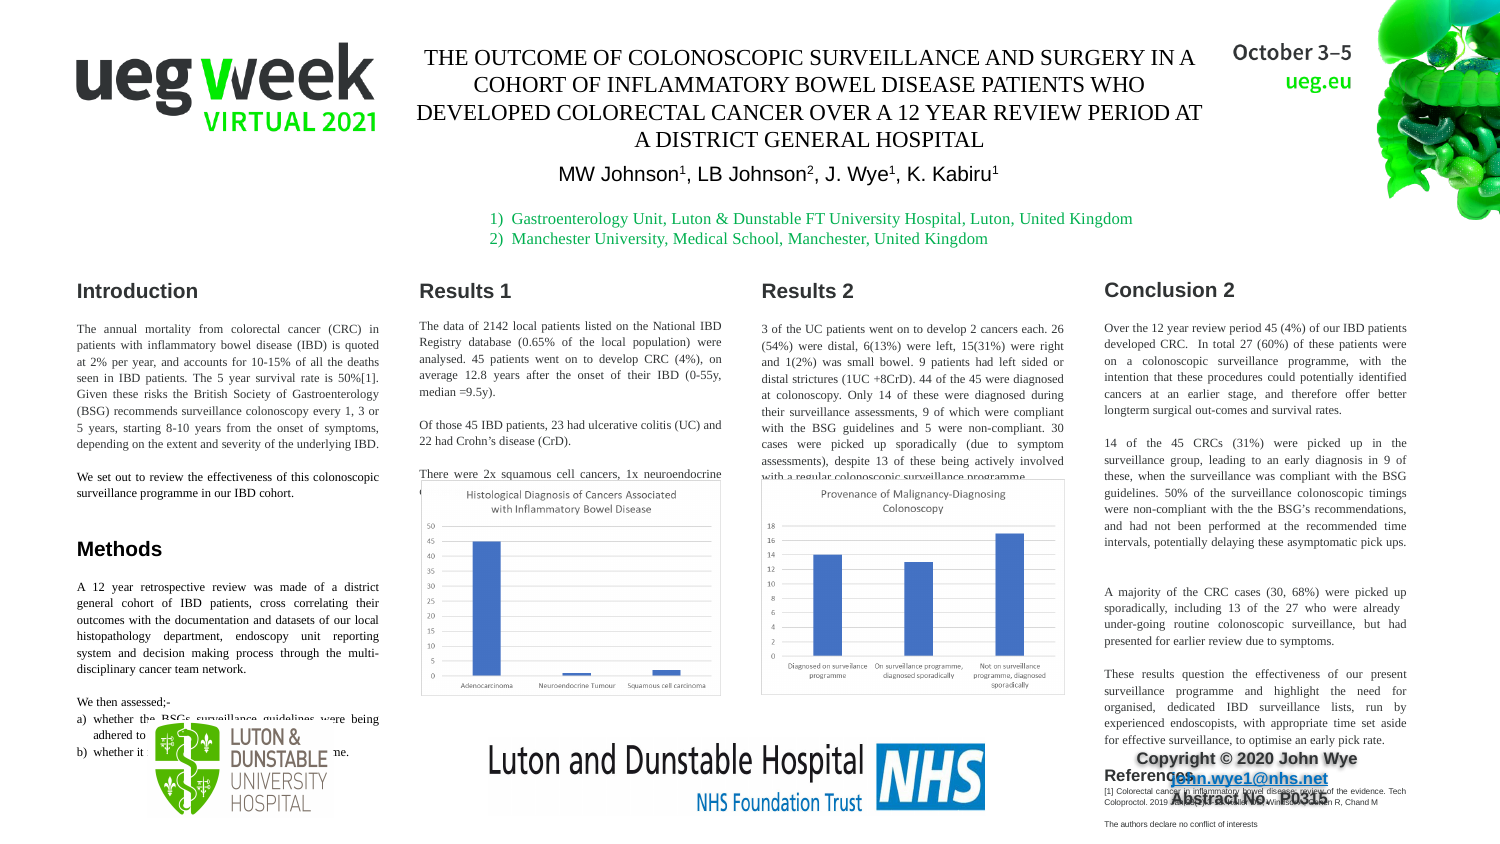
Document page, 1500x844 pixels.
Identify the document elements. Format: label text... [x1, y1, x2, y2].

picture [982, 781, 986, 795]
picture [1376, 0, 1500, 220]
picture [1233, 43, 1351, 93]
picture [916, 747, 986, 806]
picture [55, 39, 397, 151]
text_box Introduction The annual mortality from colorectal cancer (CRC) in patients with inflammatory bowel disease (IBD) is quoted at 2% per year, and accounts for 10-15% of all the deaths seen in IBD patients. The 5 year survival rate is 50%[1]. Given these risks the British Society of Gastroenterology (BSG) recommends surveillance colonoscopy every 1, 3 or 5 years, starting 8-10 years from the onset of symptoms, depending on the extent and severity of the underlying IBD. We set out to review the effectiveness of this colonoscopic surveillance programme in our IBD cohort. Methods A 12 year retrospective review was made of a district general cohort of IBD patients, cross correlating their outcomes with the documentation and datasets of our local histopathology department, endoscopy unit reporting system and decision making process through the multi-disciplinary cancer team network. We then assessed;- whether the BSGs surveillance guidelines were being adhered to and whether it made an impact to the patients outcome. [76, 275, 379, 759]
picture [421, 480, 721, 696]
picture [147, 720, 334, 818]
text_box Conclusion 2 Over the 12 year review period 45 (4%) of our IBD patients developed CRC. In total 27 (60%) of these patients were on a colonoscopic surveillance programme, with the intention that these procedures could potentially identified cancers at an earlier stage, and therefore offer better longterm surgical out-comes and survival rates. 14 of the 45 CRCs (31%) were picked up in the surveillance group, leading to an early diagnosis in 9 of these, when the surveillance was compliant with the BSG guidelines. 50% of the surveillance colonoscopic timings were non-compliant with the the BSG’s recommendations, and had not been performed at the recommended time intervals, potentially delaying these asymptomatic pick ups. A majority of the CRC cases (30, 68%) were picked up sporadically, including 13 of the 27 who were already under-going routine colonoscopic surveillance, but had presented for earlier review due to symptoms. These results question the effectiveness of our present surveillance programme and highlight the need for organised, dedicated IBD surveillance lists, run by experienced endoscopists, with appropriate time set aside for effective surveillance, to optimise an early pick rate. References [1] Colorectal cancer in inflammatory bowel disease: review of the evidence. Tech Coloproctol. 2019 Jan;23(1):3-13. Keller DS, Windsor A, Cohen R, Chand M The authors declare no conflict of interests [1104, 274, 1407, 829]
text_box Results 1 The data of 2142 local patients listed on the National IBD Registry database (0.65% of the local population) were analysed. 45 patients went on to develop CRC (4%), on average 12.8 years after the onset of their IBD (0-55y, median =9.5y). Of those 45 IBD patients, 23 had ulcerative colitis (UC) and 22 had Crohn’s disease (CrD). There were 2x squamous cell cancers, 1x neuroendocrine cancer and 45 adenocarcinomas. [419, 275, 722, 480]
text_box Gastroenterology Unit, Luton & Dunstable FT University Hospital, Luton, United Kingdom Manchester University, Medical School, Manchester, United Kingdom [477, 202, 1140, 254]
text_box THE OUTCOME OF COLONOSCOPIC SURVEILLANCE AND SURGERY IN A COHORT OF INFLAMMATORY BOWEL DISEASE PATIENTS WHO DEVELOPED COLORECTAL CANCER OVER A 12 YEAR REVIEW PERIOD AT A DISTRICT GENERAL HOSPITAL [411, 42, 1208, 153]
text_box Results 2 3 of the UC patients went on to develop 2 cancers each. 26 (54%) were distal, 6(13%) were left, 15(31%) were right and 1(2%) was small bowel. 9 patients had left sided or distal strictures (1UC +8CrD). 44 of the 45 were diagnosed at colonoscopy. Only 14 of these were diagnosed during their surveillance assessments, 9 of which were compliant with the BSG guidelines and 5 were non-compliant. 30 cases were picked up sporadically (due to symptom assessments), despite 13 of these being actively involved with a regular colonoscopic surveillance programme. [761, 275, 1064, 478]
text_box MW Johnson1, LB Johnson2, J. Wye1, K. Kabiru1 [552, 154, 1005, 191]
text_box Copyright © 2020 John Wye john.wye1@nhs.net Abstract No. P0315 [1098, 745, 1401, 810]
picture [487, 737, 986, 817]
picture [760, 479, 1065, 695]
